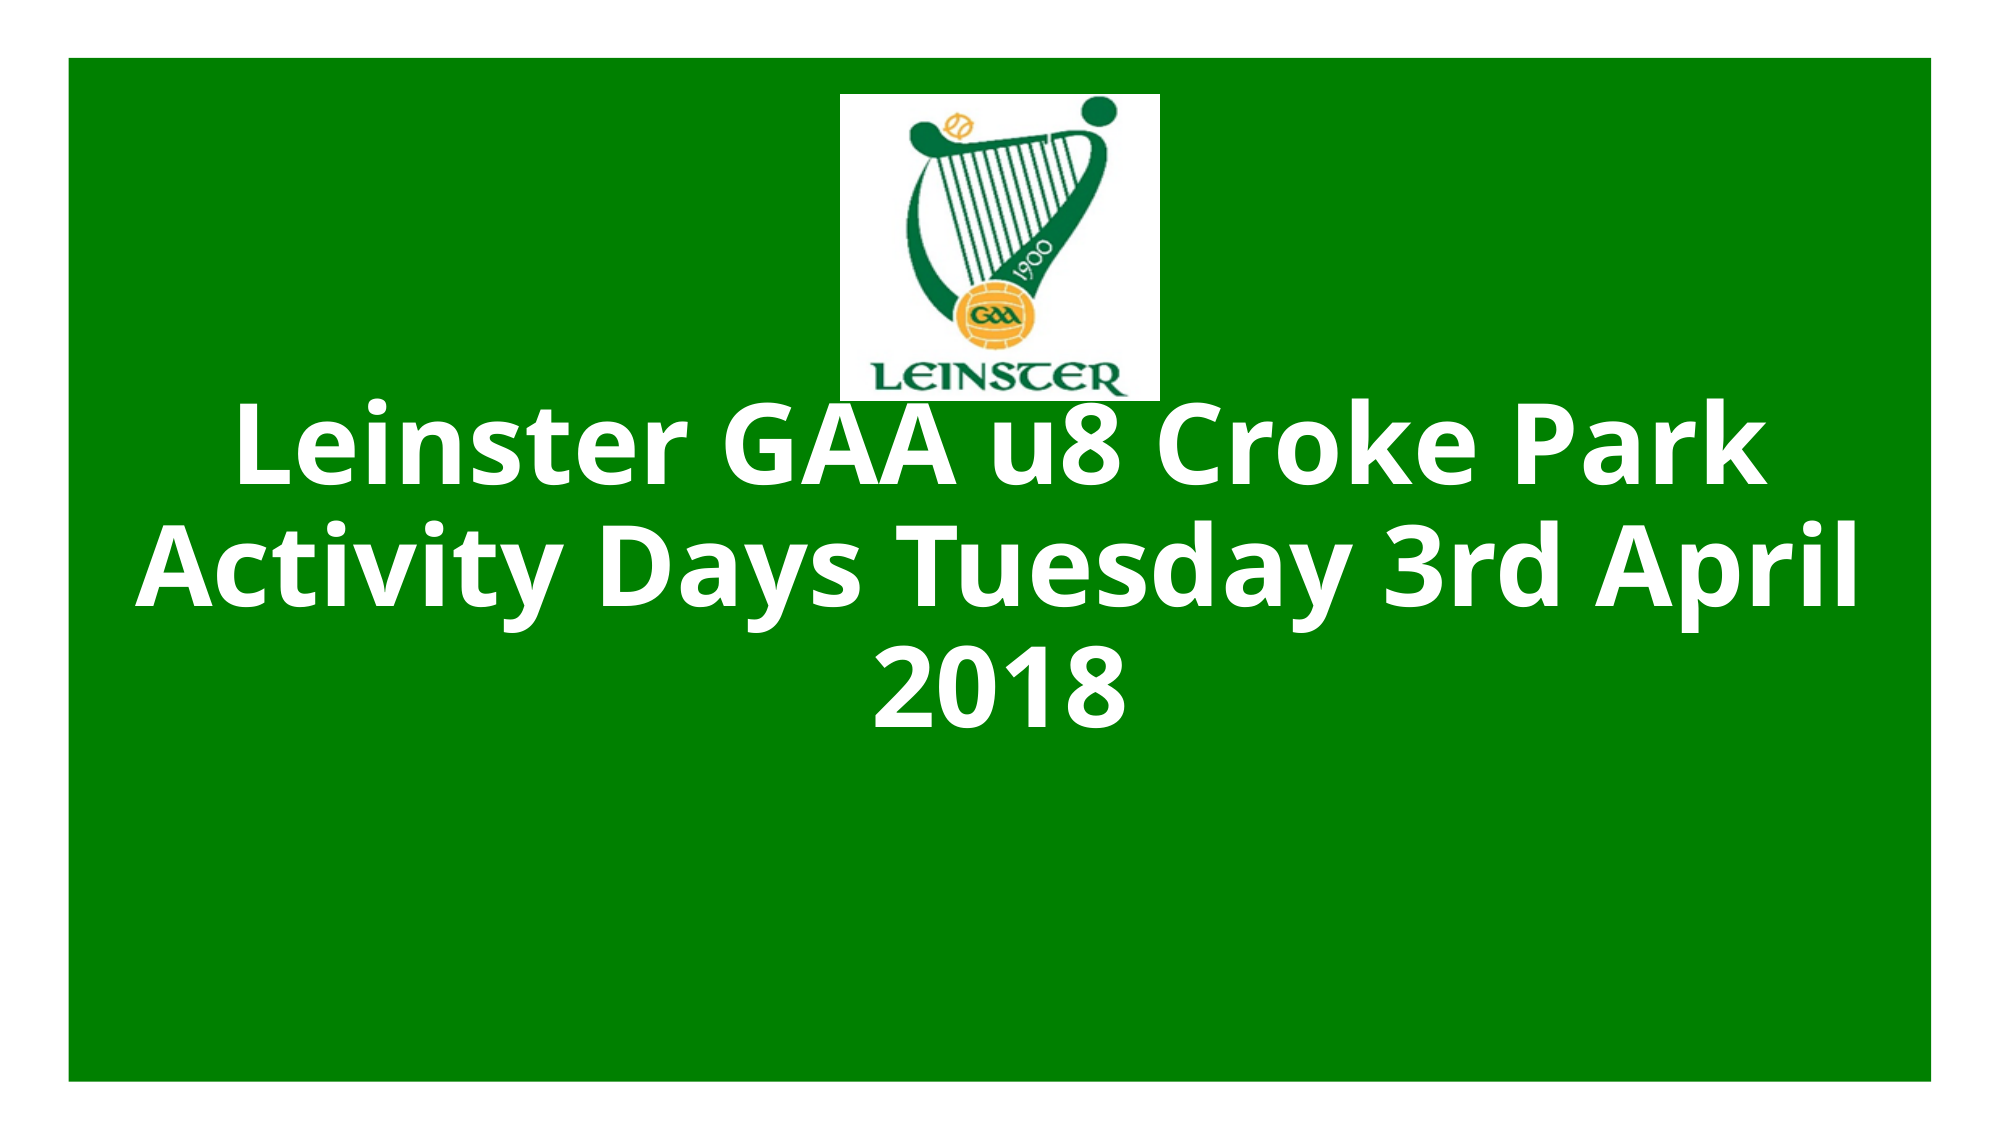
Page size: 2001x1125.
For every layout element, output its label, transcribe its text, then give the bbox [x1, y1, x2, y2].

picture [840, 94, 1160, 401]
title Leinster GAA u8 Croke Park Activity Days Tuesday 3rd April 2018 [68, 57, 1932, 1082]
